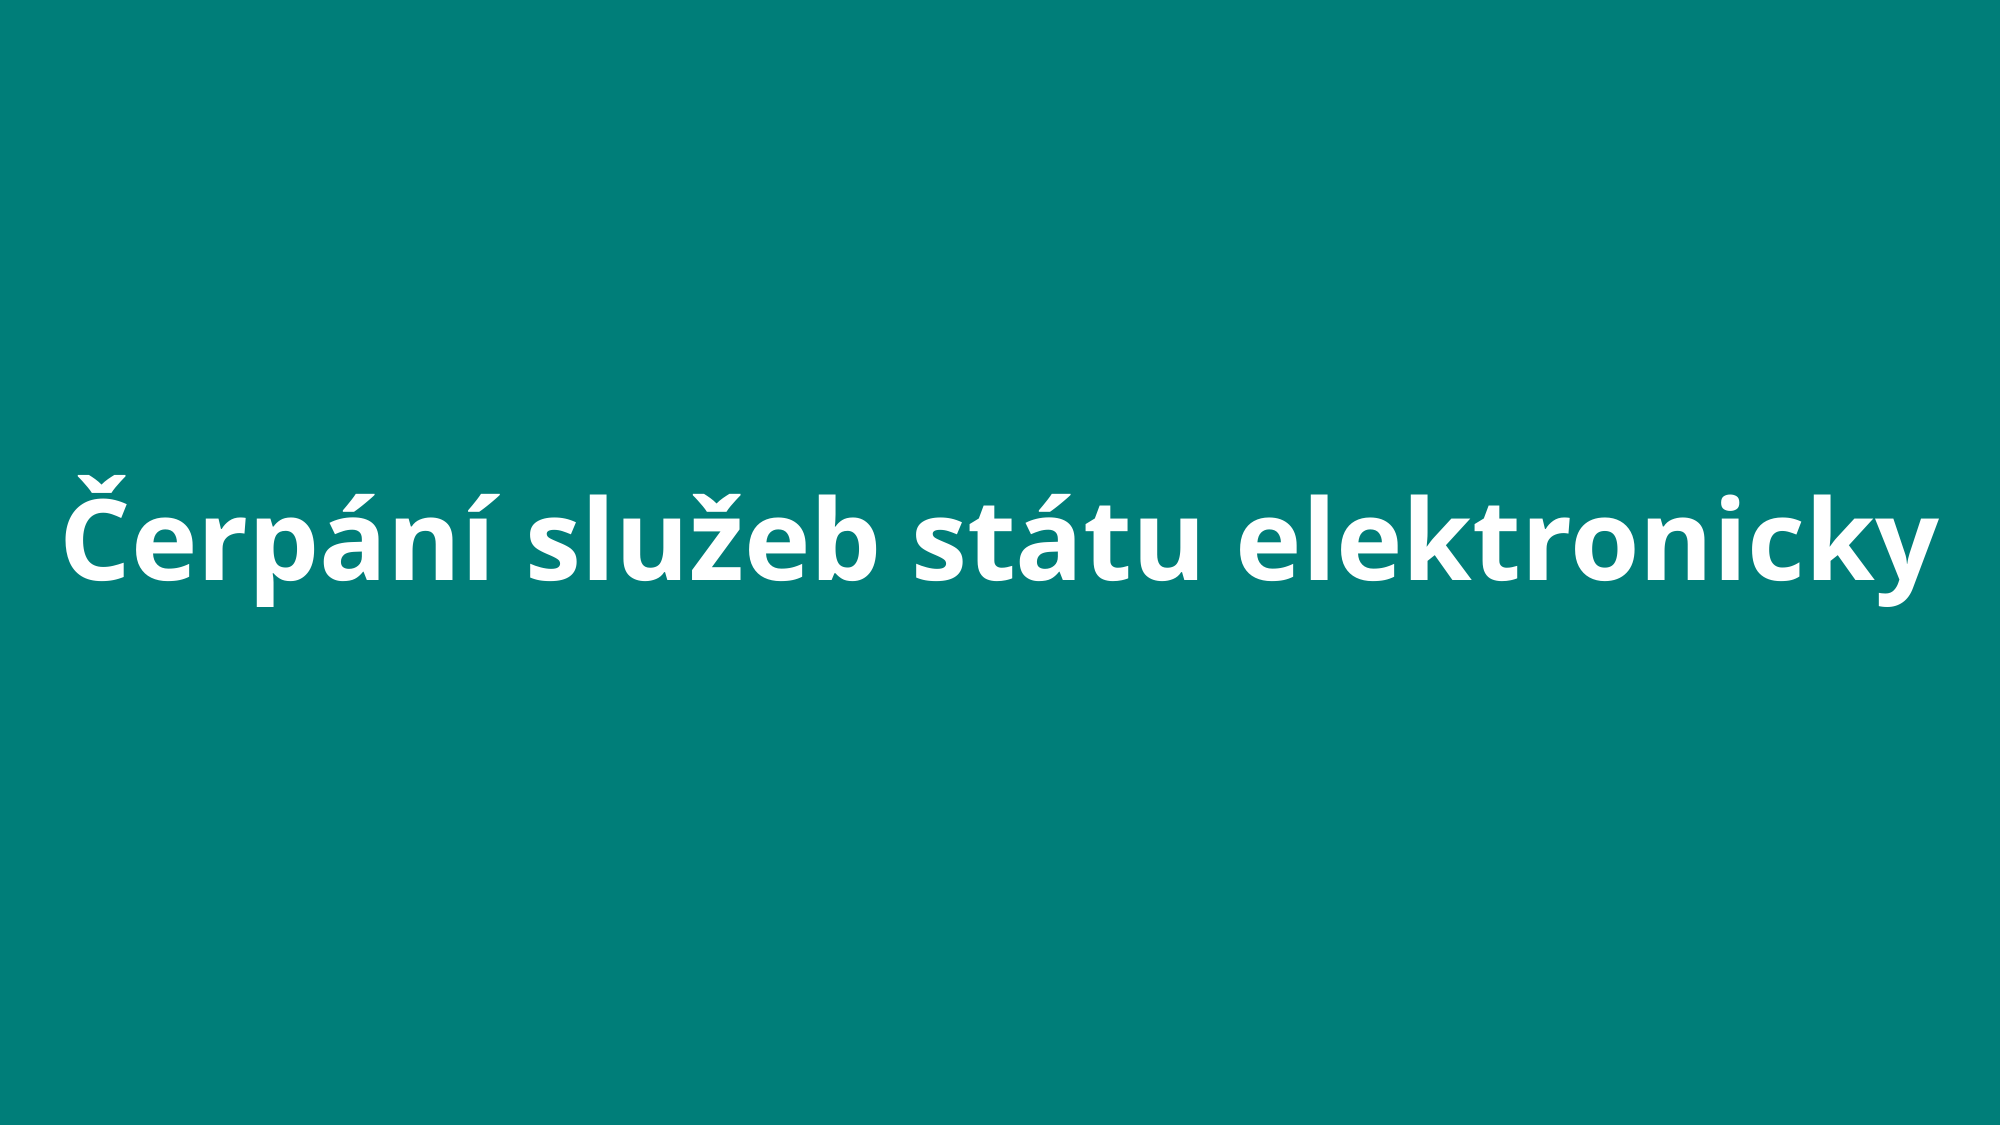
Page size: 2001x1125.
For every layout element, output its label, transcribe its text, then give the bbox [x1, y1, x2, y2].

text_box Čerpání služeb státu elektronicky [0, 460, 2000, 611]
